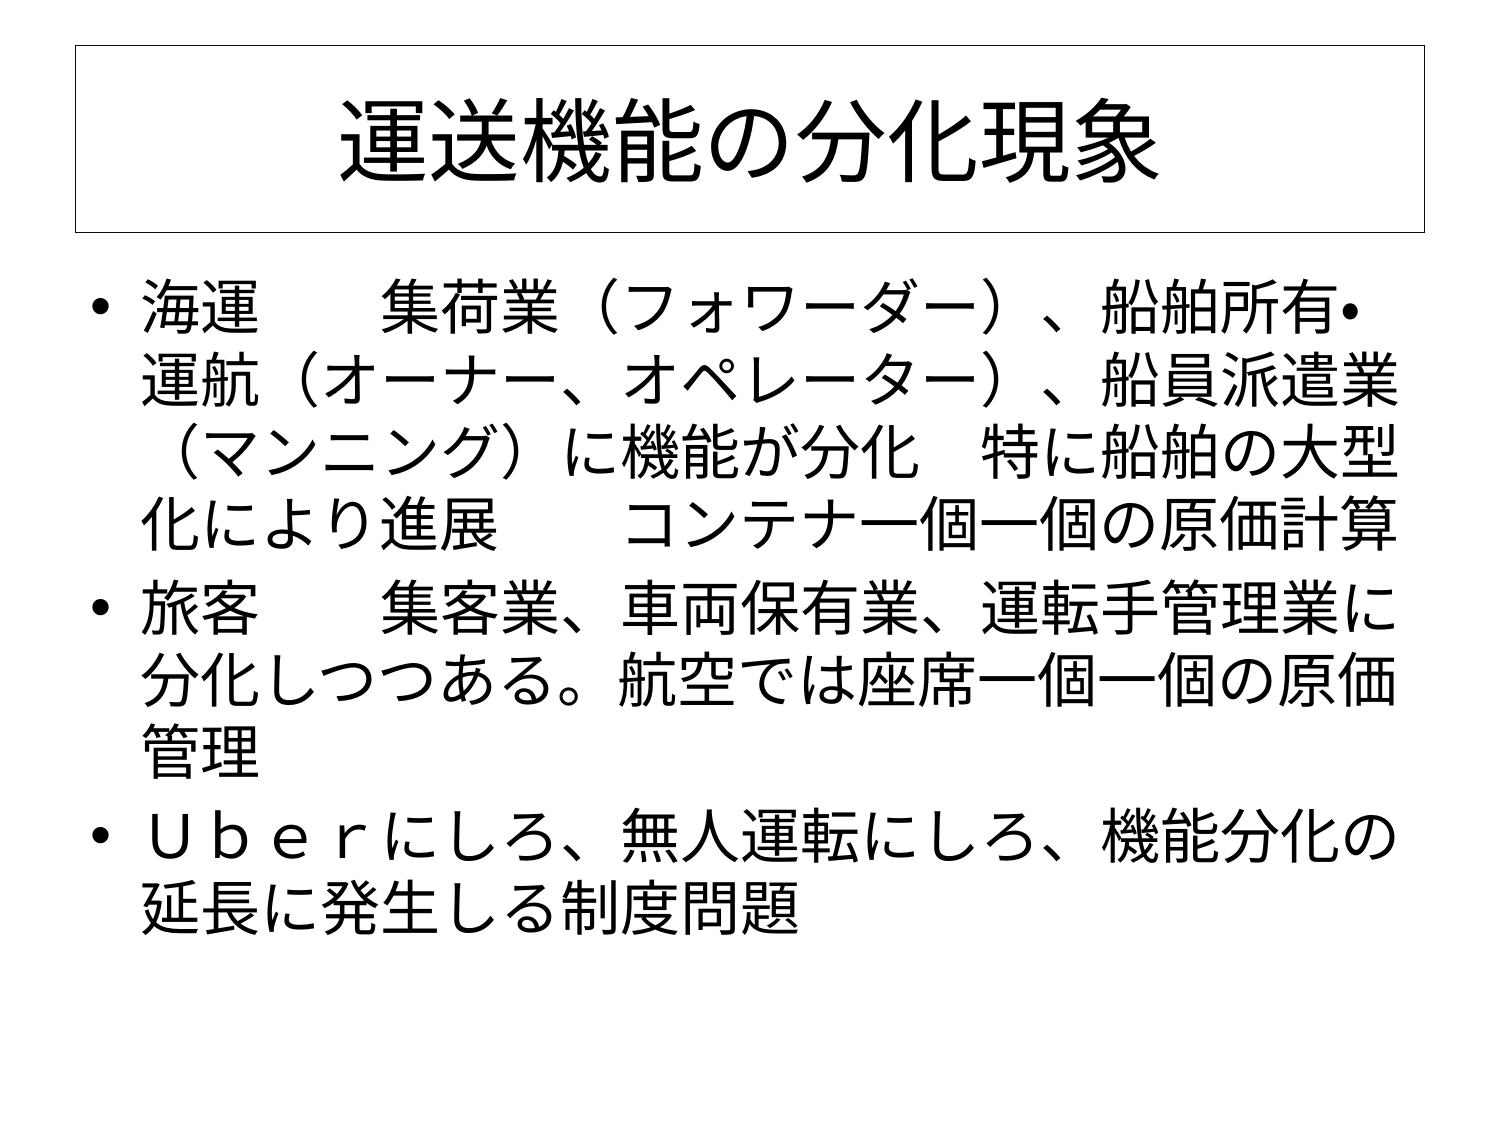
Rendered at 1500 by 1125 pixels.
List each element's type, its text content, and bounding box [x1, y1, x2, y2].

list 海運 集荷業（フォワーダー）、船舶所有・運航（オーナー、オペレーター）、船員派遣業（マンニング）に機能が分化 特に船舶の大型化により進展 コンテナ一個一個の原価計算 旅客 集客業、車両保有業、運転手管理業に分化しつつある。航空では座席一個一個の原価管理 Ｕｂｅｒにしろ、無人運転にしろ、機能分化の延長に発生しる制度問題 [75, 262, 1425, 1005]
title 運送機能の分化現象 [75, 45, 1425, 233]
